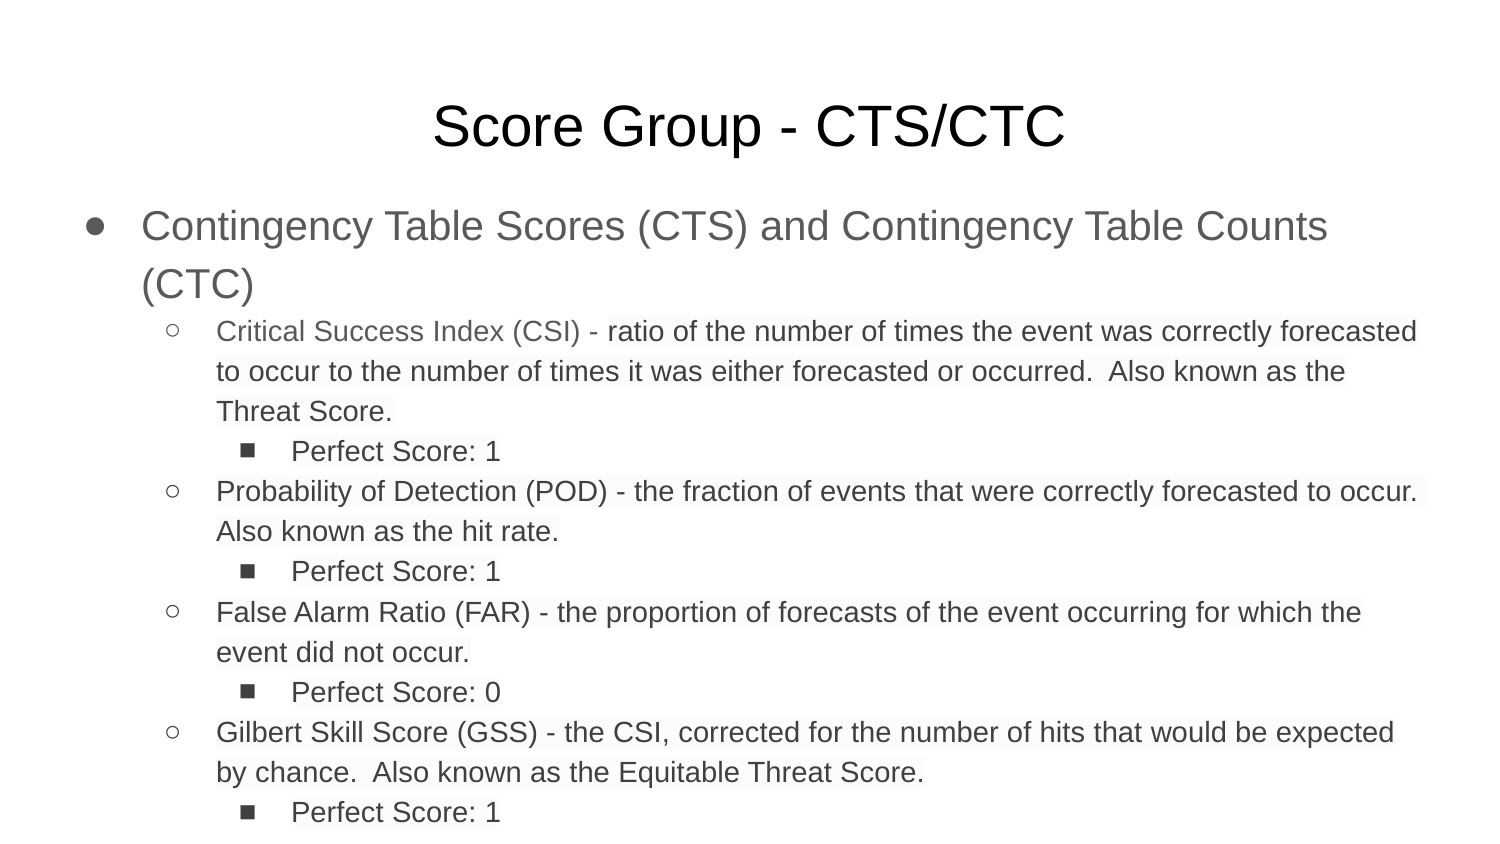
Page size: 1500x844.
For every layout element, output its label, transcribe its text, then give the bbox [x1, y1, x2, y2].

list Contingency Table Scores (CTS) and Contingency Table Counts (CTC) Critical Success Index (CSI) - ratio of the number of times the event was correctly forecasted to occur to the number of times it was either forecasted or occurred. Also known as the Threat Score. Perfect Score: 1 Probability of Detection (POD) - the fraction of events that were correctly forecasted to occur. Also known as the hit rate. Perfect Score: 1 False Alarm Ratio (FAR) - the proportion of forecasts of the event occurring for which the event did not occur. Perfect Score: 0 Gilbert Skill Score (GSS) - the CSI, corrected for the number of hits that would be expected by chance. Also known as the Equitable Threat Score. Perfect Score: 1 [51, 176, 1449, 737]
title Score Group - CTS/CTC [51, 72, 1449, 167]
